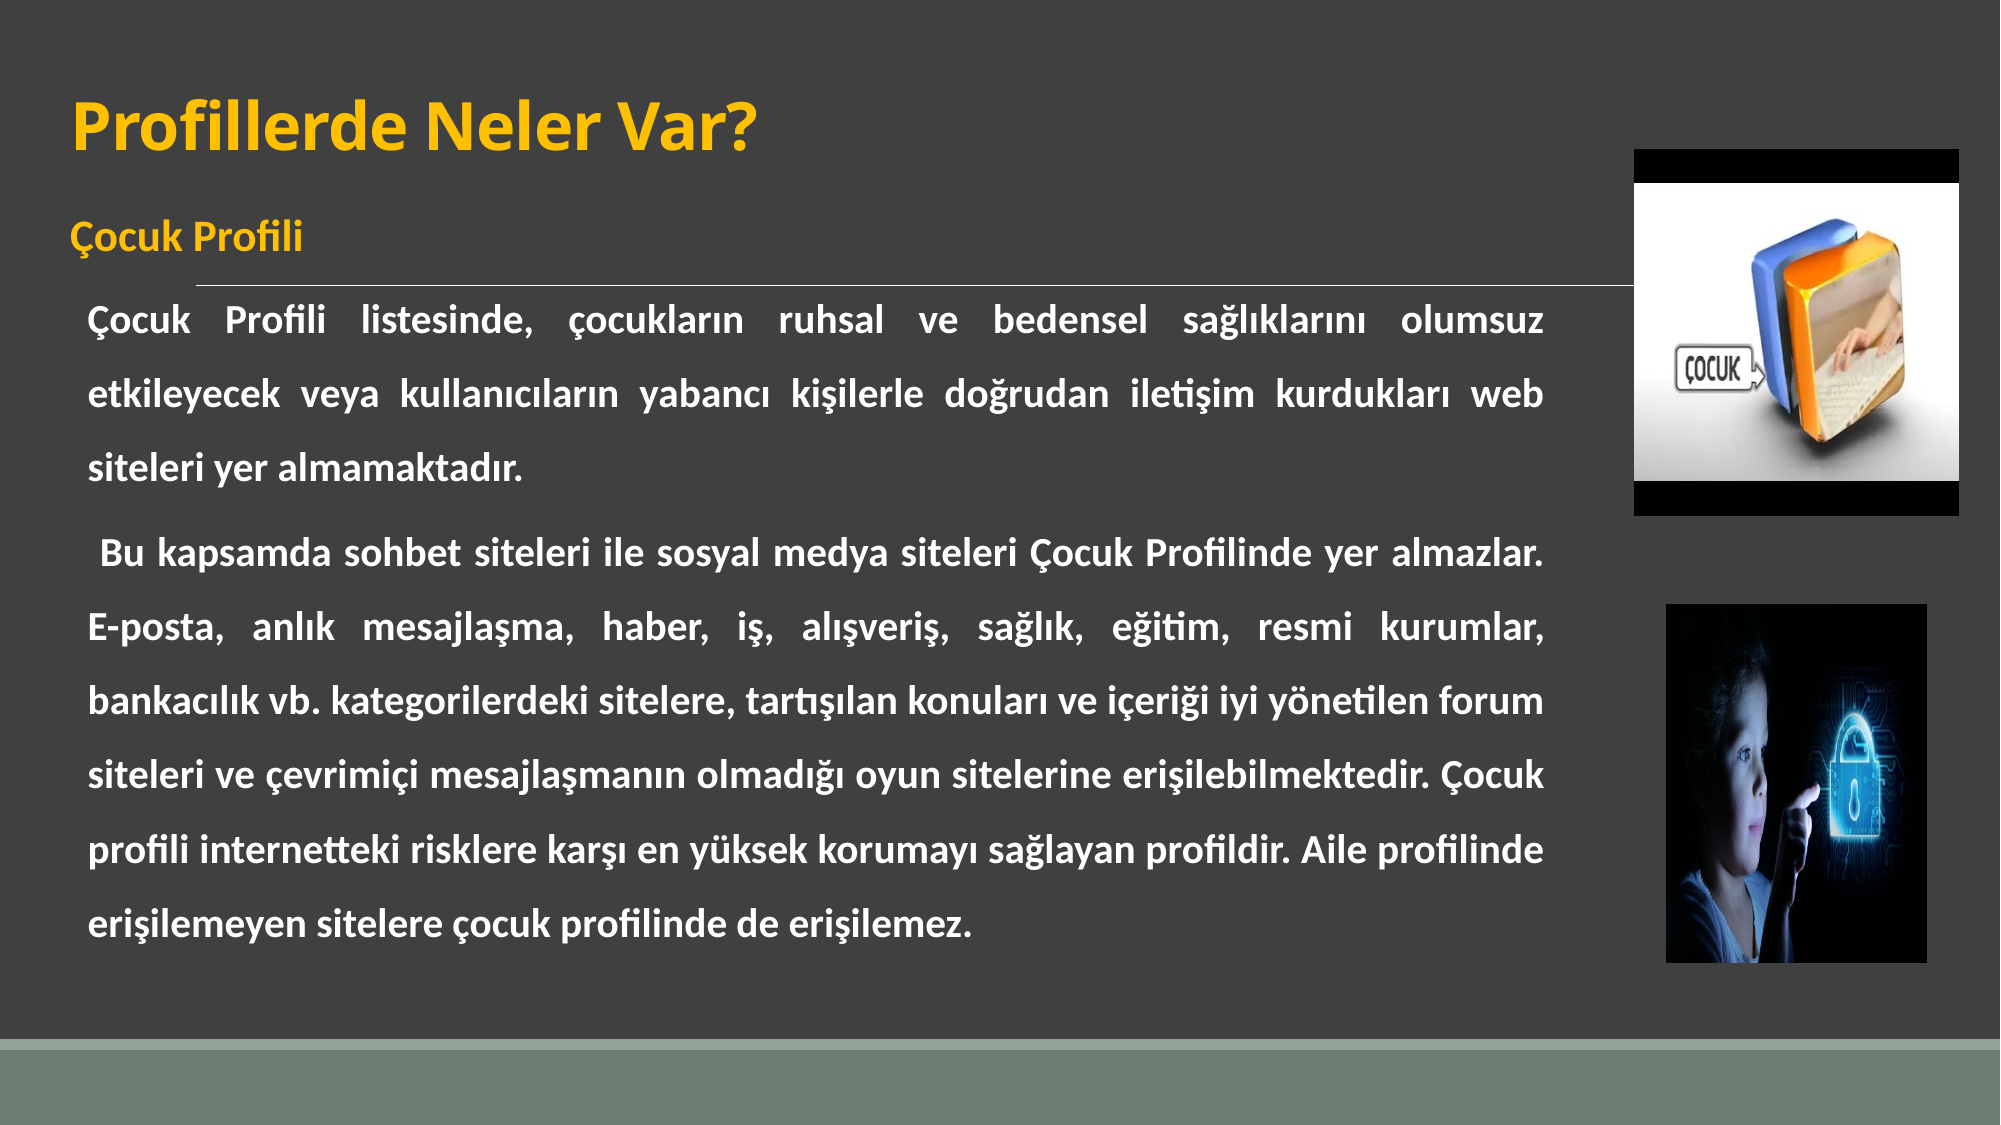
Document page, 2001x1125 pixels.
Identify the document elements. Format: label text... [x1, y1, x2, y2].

picture [1666, 603, 1927, 964]
list Çocuk Profili Çocuk Profili listesinde, çocukların ruhsal ve bedensel sağlıklarını olumsuz etkileyecek veya kullanıcıların yabancı kişilerle doğrudan iletişim kurdukları web siteleri yer almamaktadır. Bu kapsamda sohbet siteleri ile sosyal medya siteleri Çocuk Profilinde yer almazlar. E-posta, anlık mesajlaşma, haber, iş, alışveriş, sağlık, eğitim, resmi kurumlar, bankacılık vb. kategorilerdeki sitelere, tartışılan konuları ve içeriği iyi yönetilen forum siteleri ve çevrimiçi mesajlaşmanın olmadığı oyun sitelerine erişilebilmektedir. Çocuk profili internetteki risklere karşı en yüksek korumayı sağlayan profildir. Aile profilinde erişilemeyen sitelere çocuk profilinde de erişilemez. [55, 171, 1546, 1031]
title Profillerde Neler Var? [55, 47, 777, 171]
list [1633, 148, 1960, 517]
